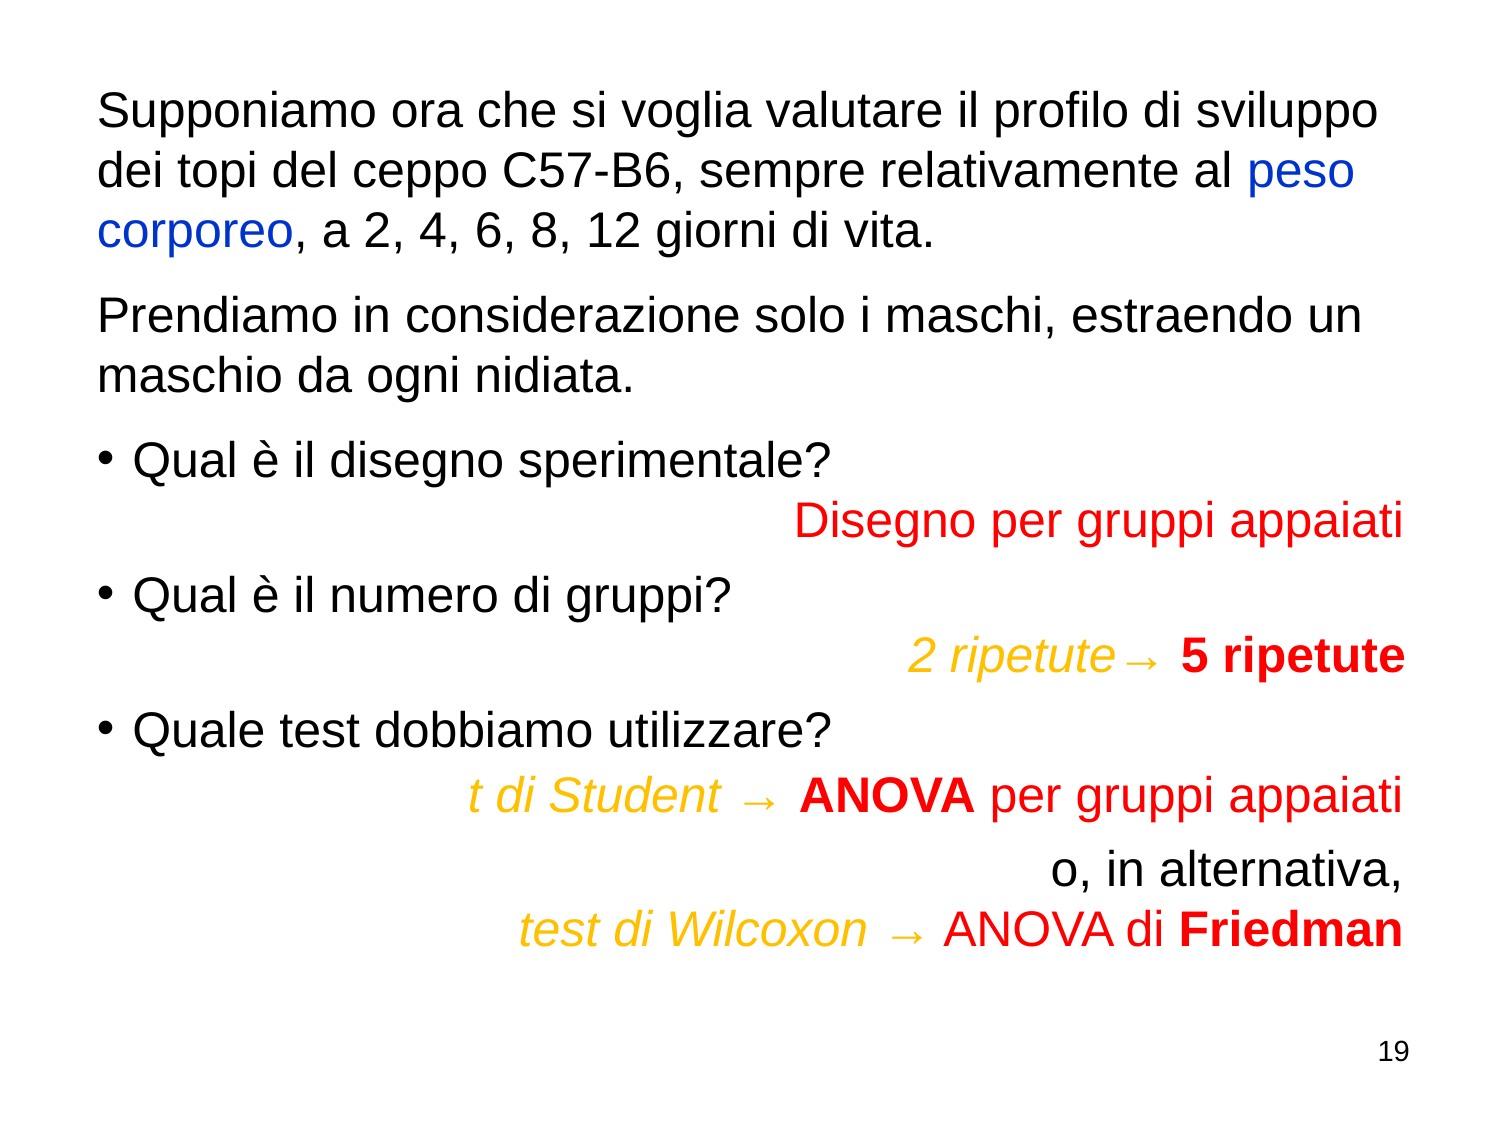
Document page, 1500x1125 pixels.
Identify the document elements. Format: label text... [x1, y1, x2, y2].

text_box 2 ripetute→ 5 ripetute [893, 614, 1421, 690]
text_box Supponiamo ora che si voglia valutare il profilo di sviluppo dei topi del ceppo C57-B6, sempre relativamente al peso corporeo, a 2, 4, 6, 8, 12 giorni di vita. Prendiamo in considerazione solo i maschi, estraendo un maschio da ogni nidiata. Qual è il disegno sperimentale? Qual è il numero di gruppi? Quale test dobbiamo utilizzare? [82, 70, 1407, 765]
slide_number 19 [1281, 1024, 1426, 1103]
text_box Disegno per gruppi appaiati [778, 480, 1420, 556]
text_box t di Student → ANOVA per gruppi appaiati [453, 755, 1419, 831]
text_box o, in alternativa, test di Wilcoxon → ANOVA di Friedman [503, 829, 1419, 964]
